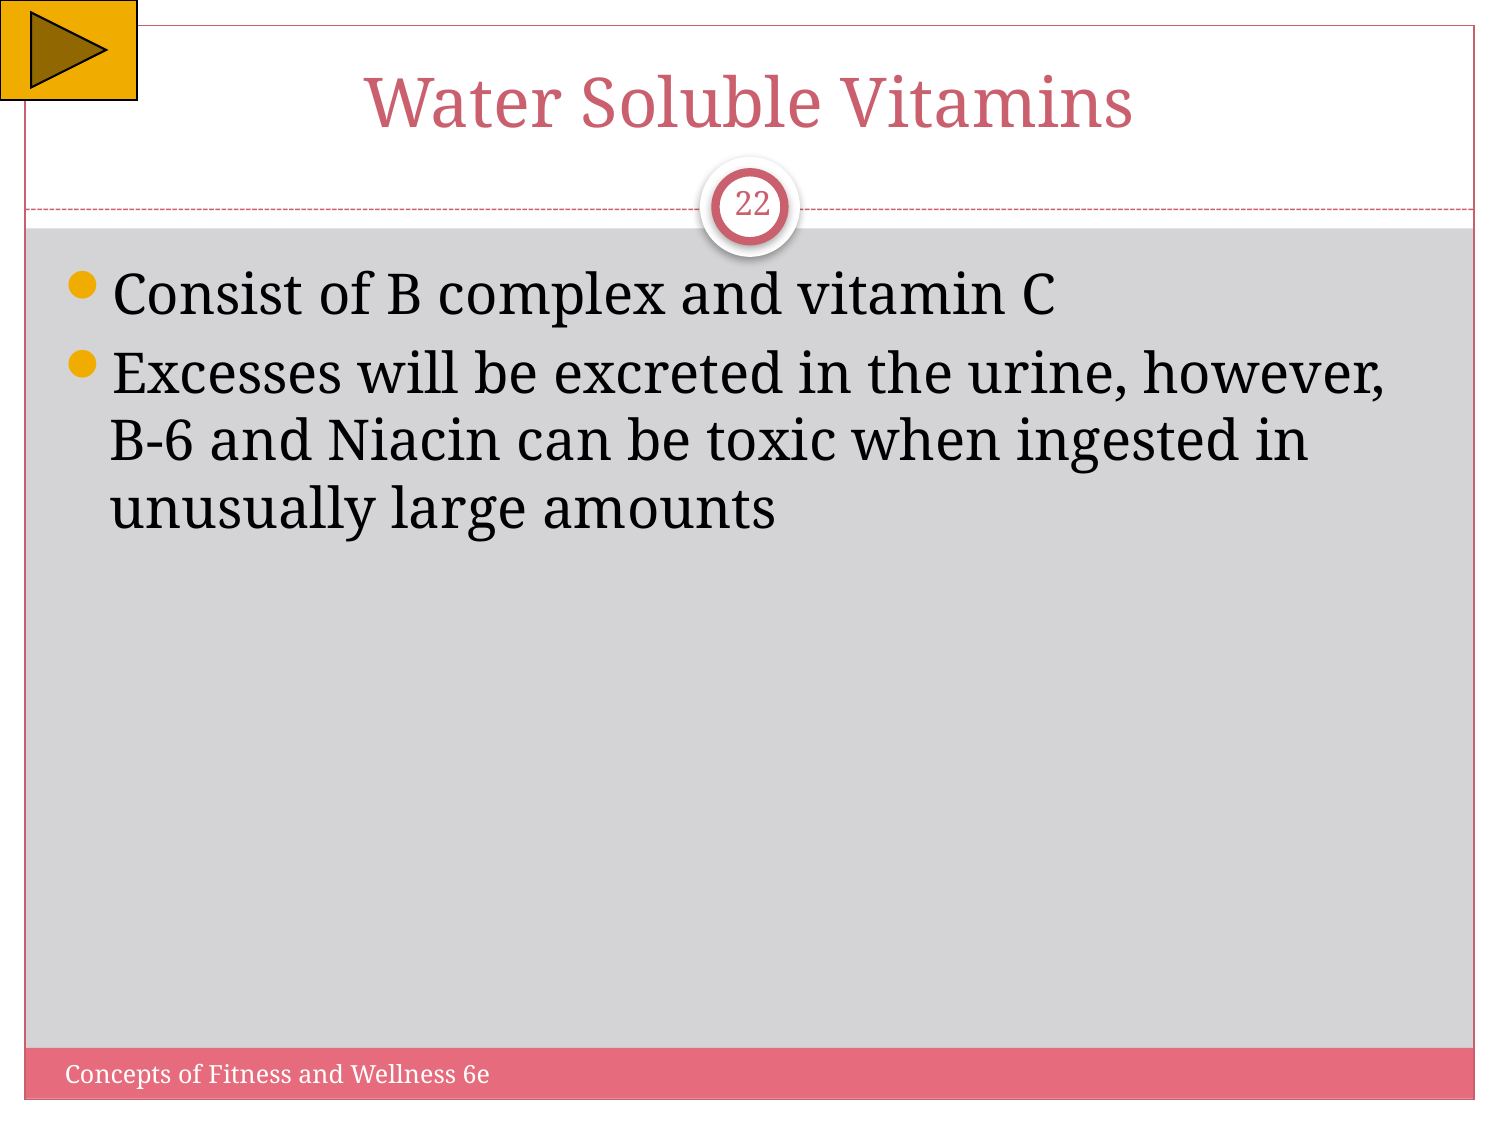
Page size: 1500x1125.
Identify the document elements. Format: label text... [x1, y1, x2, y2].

slide_number 22 [715, 168, 791, 241]
title Water Soluble Vitamins [49, 37, 1450, 162]
text_box [0, 0, 138, 100]
list Consist of B complex and vitamin C Excesses will be excreted in the urine, however, B-6 and Niacin can be toxic when ingested in unusually large amounts [49, 250, 1445, 1001]
footer Concepts of Fitness and Wellness 6e [50, 1051, 638, 1112]
